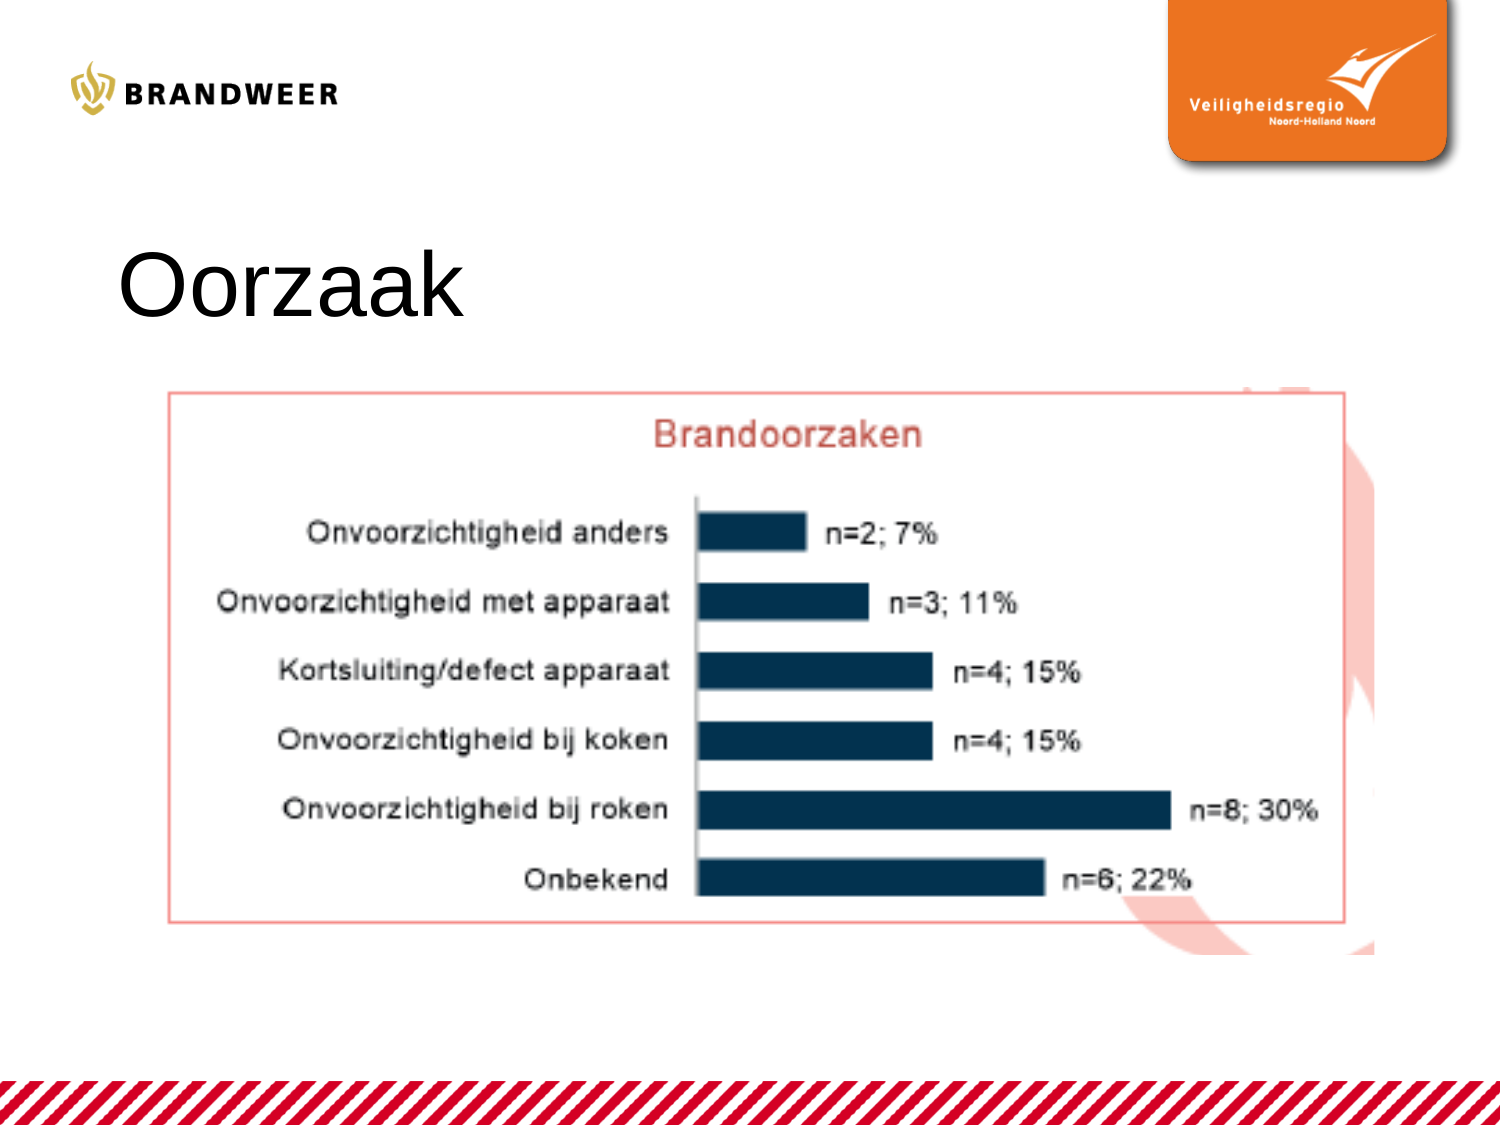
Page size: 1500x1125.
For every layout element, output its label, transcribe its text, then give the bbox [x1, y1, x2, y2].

title Oorzaak [103, 229, 1397, 348]
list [152, 387, 1375, 955]
picture [0, 1069, 1500, 1125]
picture [71, 61, 410, 194]
picture [1163, 0, 1464, 178]
